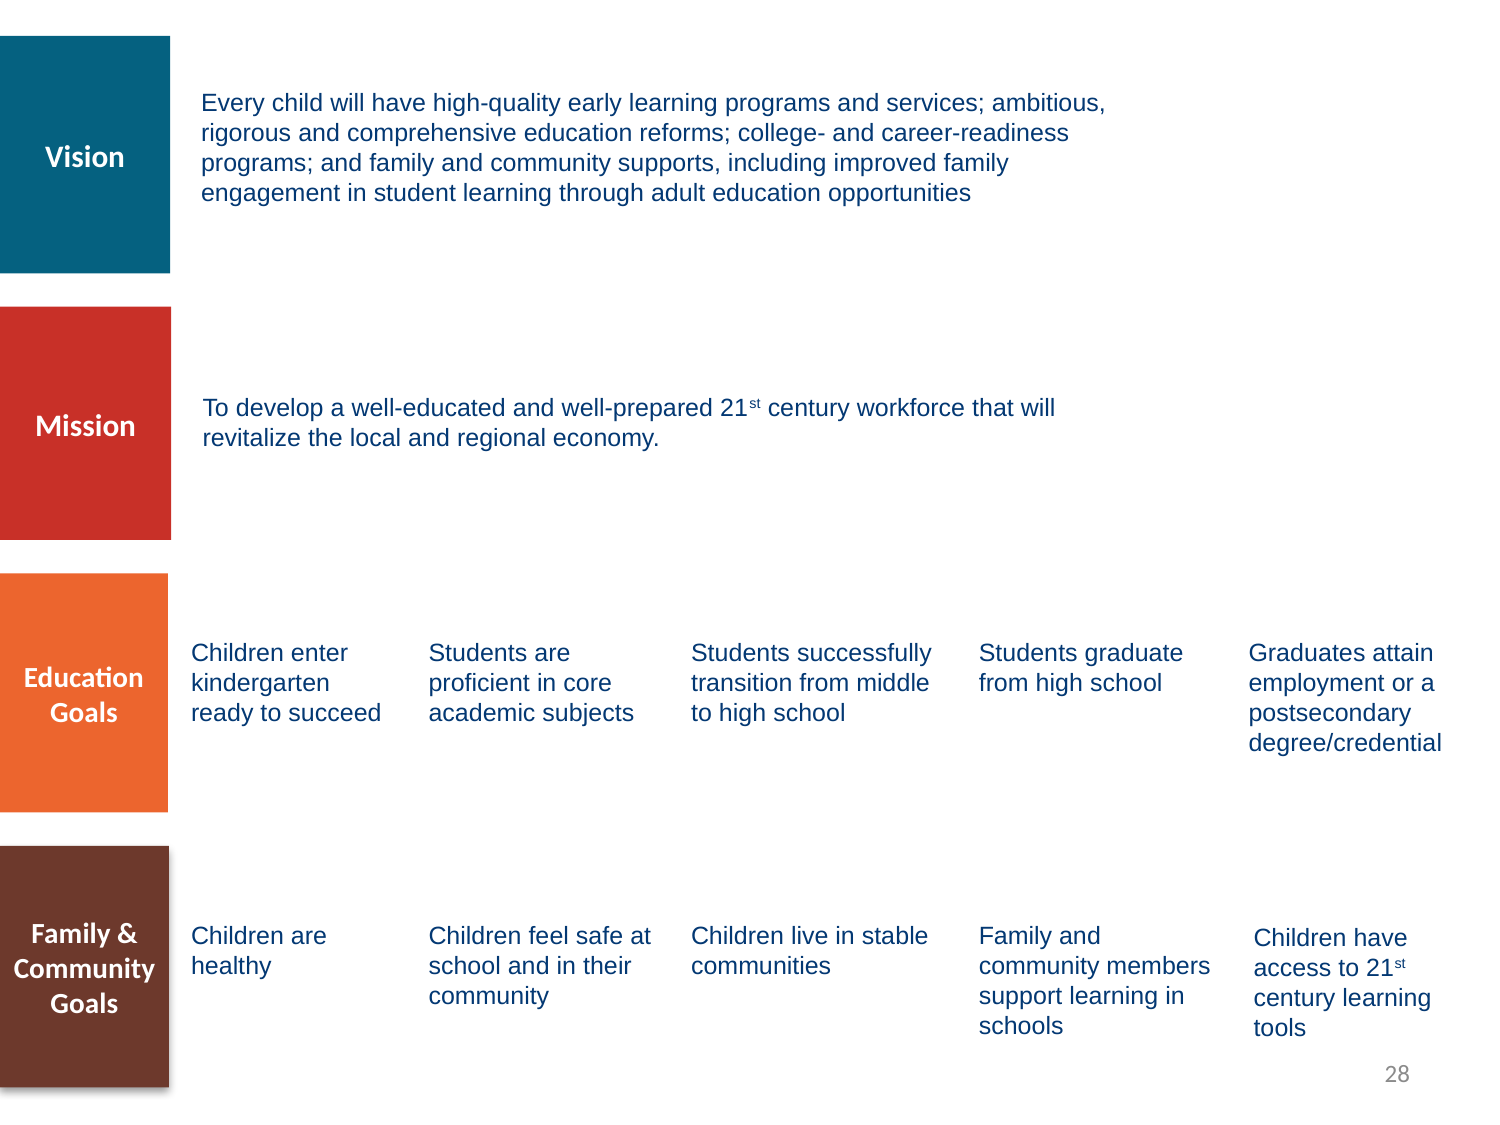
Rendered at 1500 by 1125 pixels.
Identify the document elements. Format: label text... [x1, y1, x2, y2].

text_box Children feel safe at school and in their community [413, 912, 677, 1018]
slide_number 28 [1074, 1042, 1425, 1103]
text_box Mission [0, 306, 172, 540]
text_box Students graduate from high school [963, 629, 1233, 704]
text_box Family & Community Goals [0, 845, 169, 1088]
text_box Children enter kindergarten ready to succeed [176, 629, 413, 734]
text_box Family and community members support learning in schools [963, 912, 1244, 1047]
text_box Children live in stable communities [676, 912, 963, 988]
text_box To develop a well-educated and well-prepared 21st century workforce that will revitalize the local and regional economy. [187, 329, 1100, 514]
text_box Students successfully transition from middle to high school [676, 629, 964, 734]
text_box Vision [0, 35, 171, 274]
text_box Graduates attain employment or a postsecondary degree/credential [1233, 629, 1497, 764]
text_box Every child will have high-quality early learning programs and services; ambitious, rigorous and comprehensive education reforms; college- and career-readiness programs; and family and community supports, including improved family engagement in student learning through adult education opportunities [185, 29, 1138, 263]
text_box Students are proficient in core academic subjects [413, 629, 676, 734]
text_box Children have access to 21st century learning tools [1238, 913, 1500, 1049]
text_box Education Goals [0, 573, 168, 813]
text_box Children are healthy [177, 912, 413, 988]
